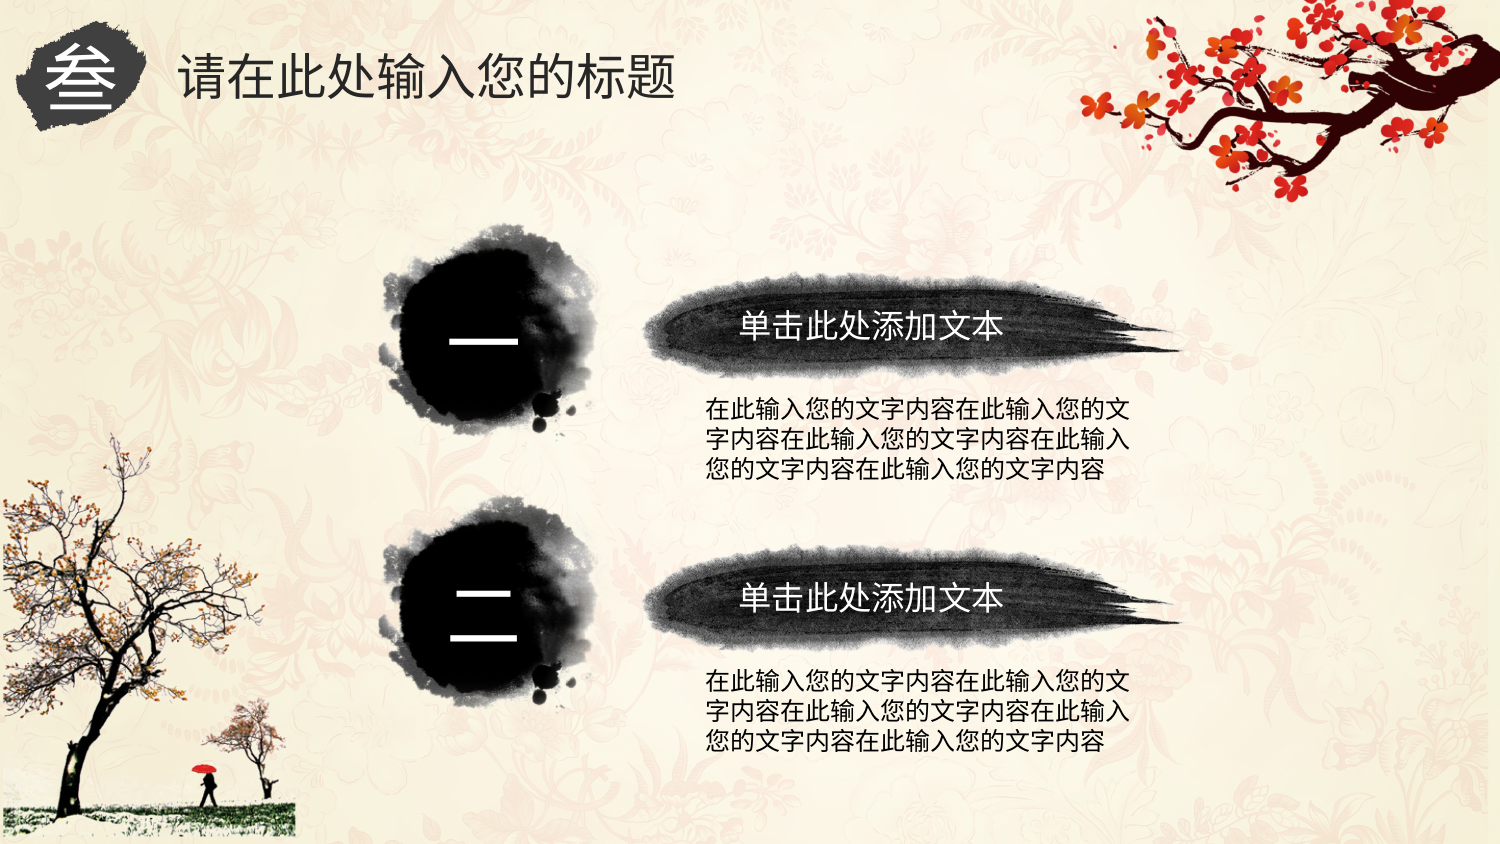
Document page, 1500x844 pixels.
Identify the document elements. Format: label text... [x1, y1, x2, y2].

text_box [15, 69, 28, 108]
picture [0, 0, 1500, 844]
text_box 请在此处输入您的标题 [162, 38, 692, 113]
text_box 在此输入您的文字内容在此输入您的文字内容在此输入您的文字内容在此输入您的文字内容在此输入您的文字内容 [690, 390, 1164, 491]
text_box 叁 [28, 24, 134, 130]
text_box [89, 20, 108, 24]
text_box [134, 44, 147, 91]
text_box 在此输入您的文字内容在此输入您的文字内容在此输入您的文字内容在此输入您的文字内容在此输入您的文字内容 [690, 662, 1164, 763]
